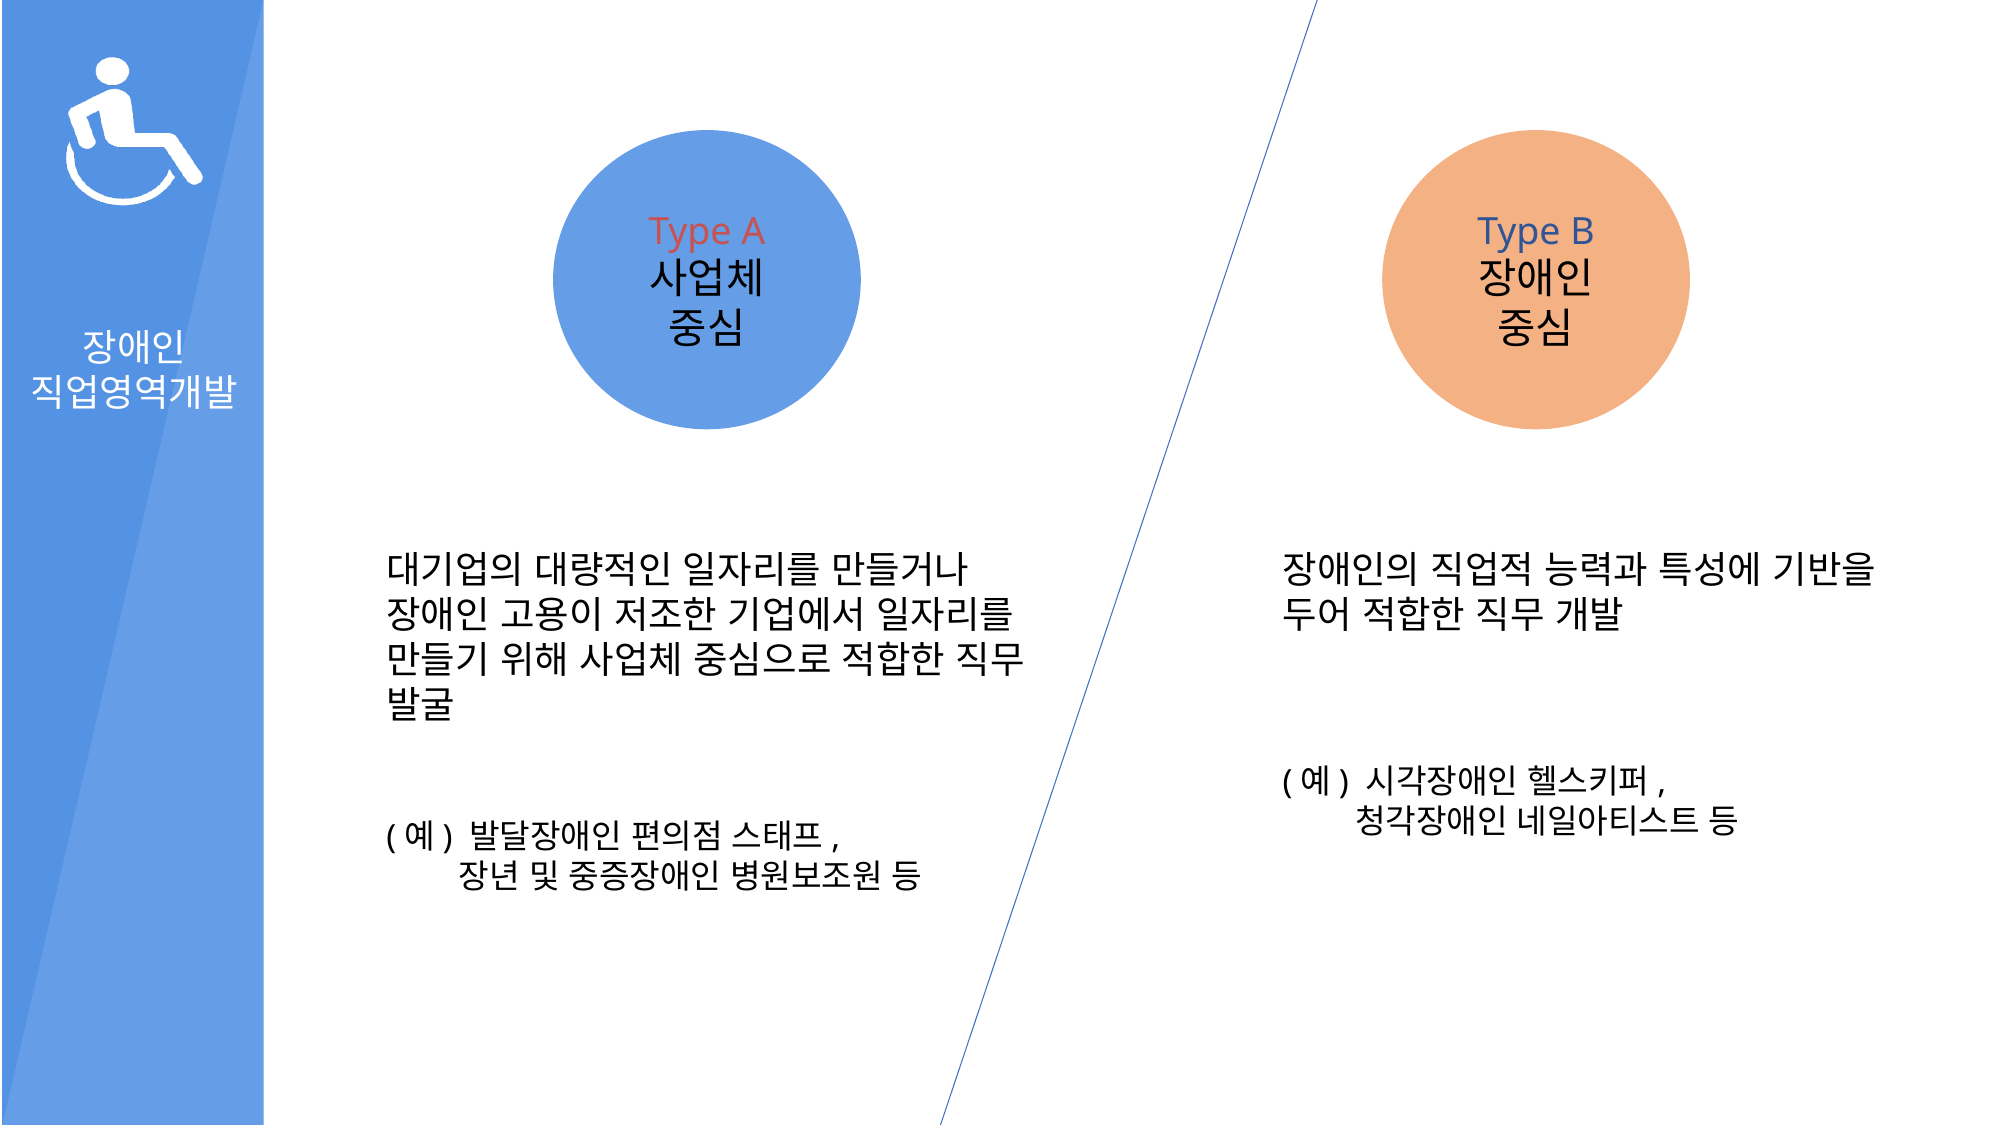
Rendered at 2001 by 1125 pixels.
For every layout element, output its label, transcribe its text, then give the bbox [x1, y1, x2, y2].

text_box 장애인의 직업적 능력과 특성에 기반을 두어 적합한 직무 개발 (예) 시각장애인 헬스키퍼, 청각장애인 네일아티스트 등 [1318, 538, 1914, 848]
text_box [939, 0, 1318, 1125]
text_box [0, 0, 283, 1125]
text_box 대기업의 대량적인 일자리를 만들거나 장애인 고용이 저조한 기업에서 일자리를 만들기 위해 사업체 중심으로 적합한 직무 발굴 (예) 발달장애인 편의점 스태프, 장년 및 중증장애인 병원보조원 등 [371, 538, 939, 943]
text_box Type B 장애인 중심 [1382, 130, 1690, 430]
text_box Type A 사업체 중심 [553, 130, 861, 430]
